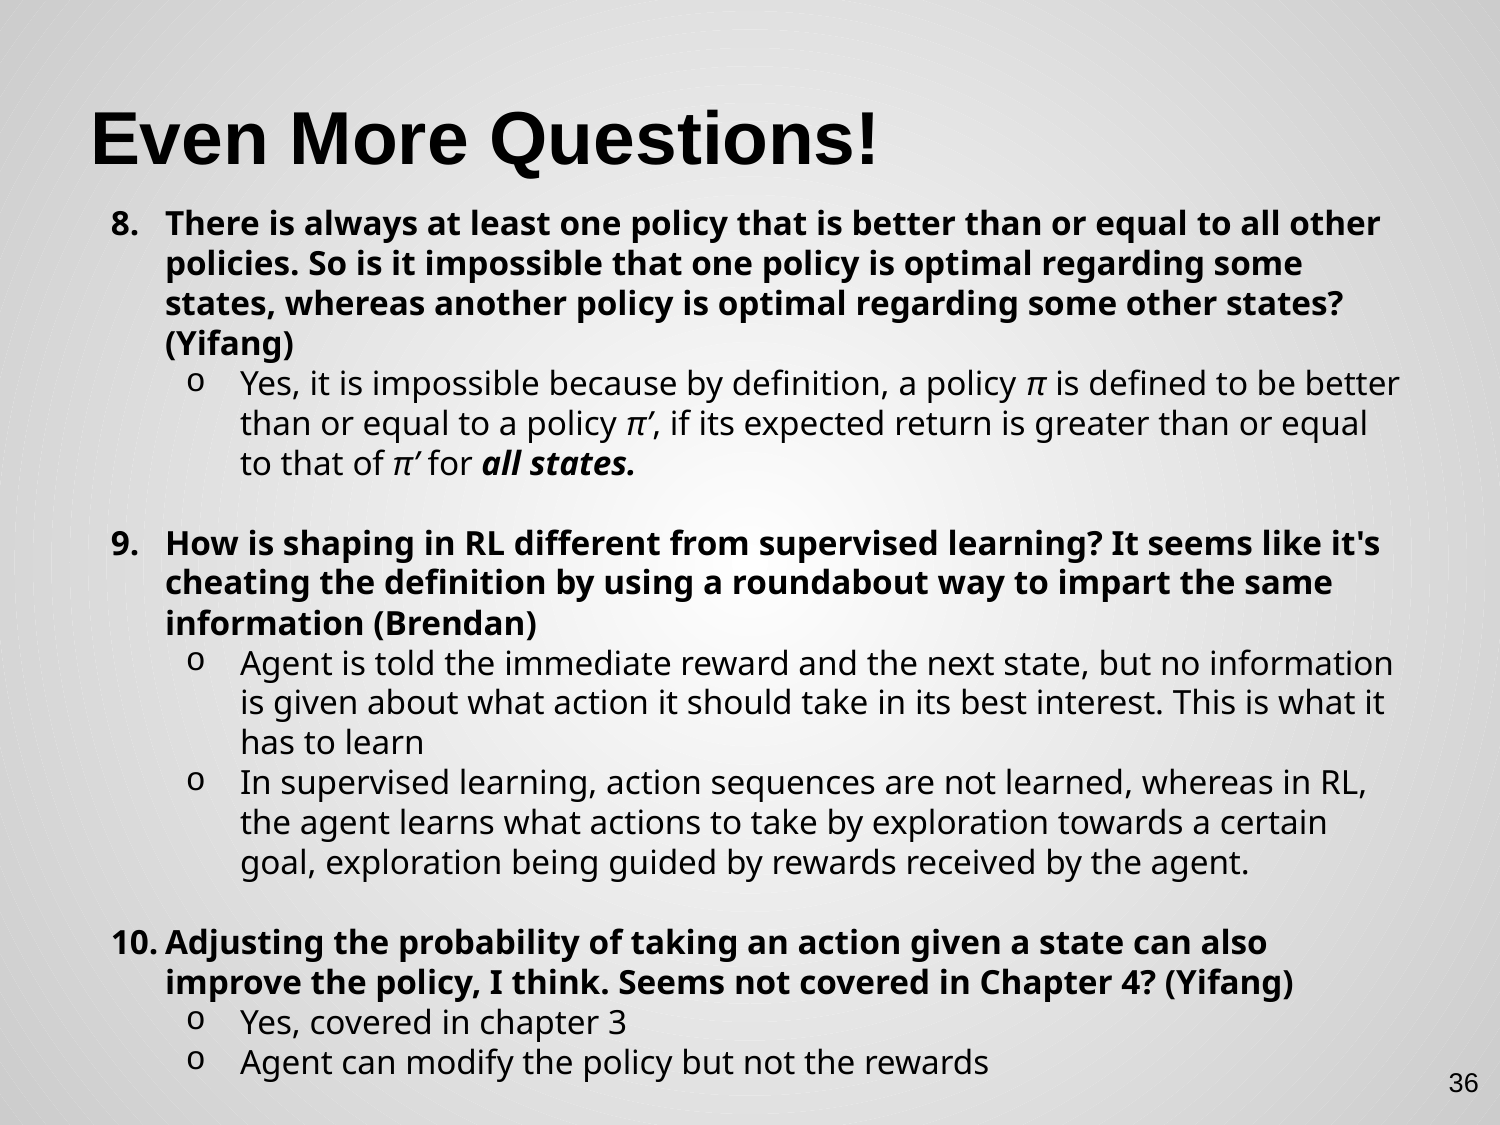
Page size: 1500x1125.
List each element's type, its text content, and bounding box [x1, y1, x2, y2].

slide_number 36 [1403, 1038, 1494, 1125]
list There is always at least one policy that is better than or equal to all other policies. So is it impossible that one policy is optimal regarding some states, whereas another policy is optimal regarding some other states? (Yifang) Yes, it is impossible because by definition, a policy π is defined to be better than or equal to a policy π’, if its expected return is greater than or equal to that of π’ for all states. How is shaping in RL different from supervised learning? It seems like it's cheating the definition by using a roundabout way to impart the same information (Brendan) Agent is told the immediate reward and the next state, but no information is given about what action it should take in its best interest. This is what it has to learn In supervised learning, action sequences are not learned, whereas in RL, the agent learns what actions to take by exploration towards a certain goal, exploration being guided by rewards received by the agent. Adjusting the probability of taking an action given a state can also improve the policy, I think. Seems not covered in Chapter 4? (Yifang) Yes, covered in chapter 3 Agent can modify the policy but not the rewards [75, 187, 1425, 1003]
title Even More Questions! [75, 7, 1425, 187]
